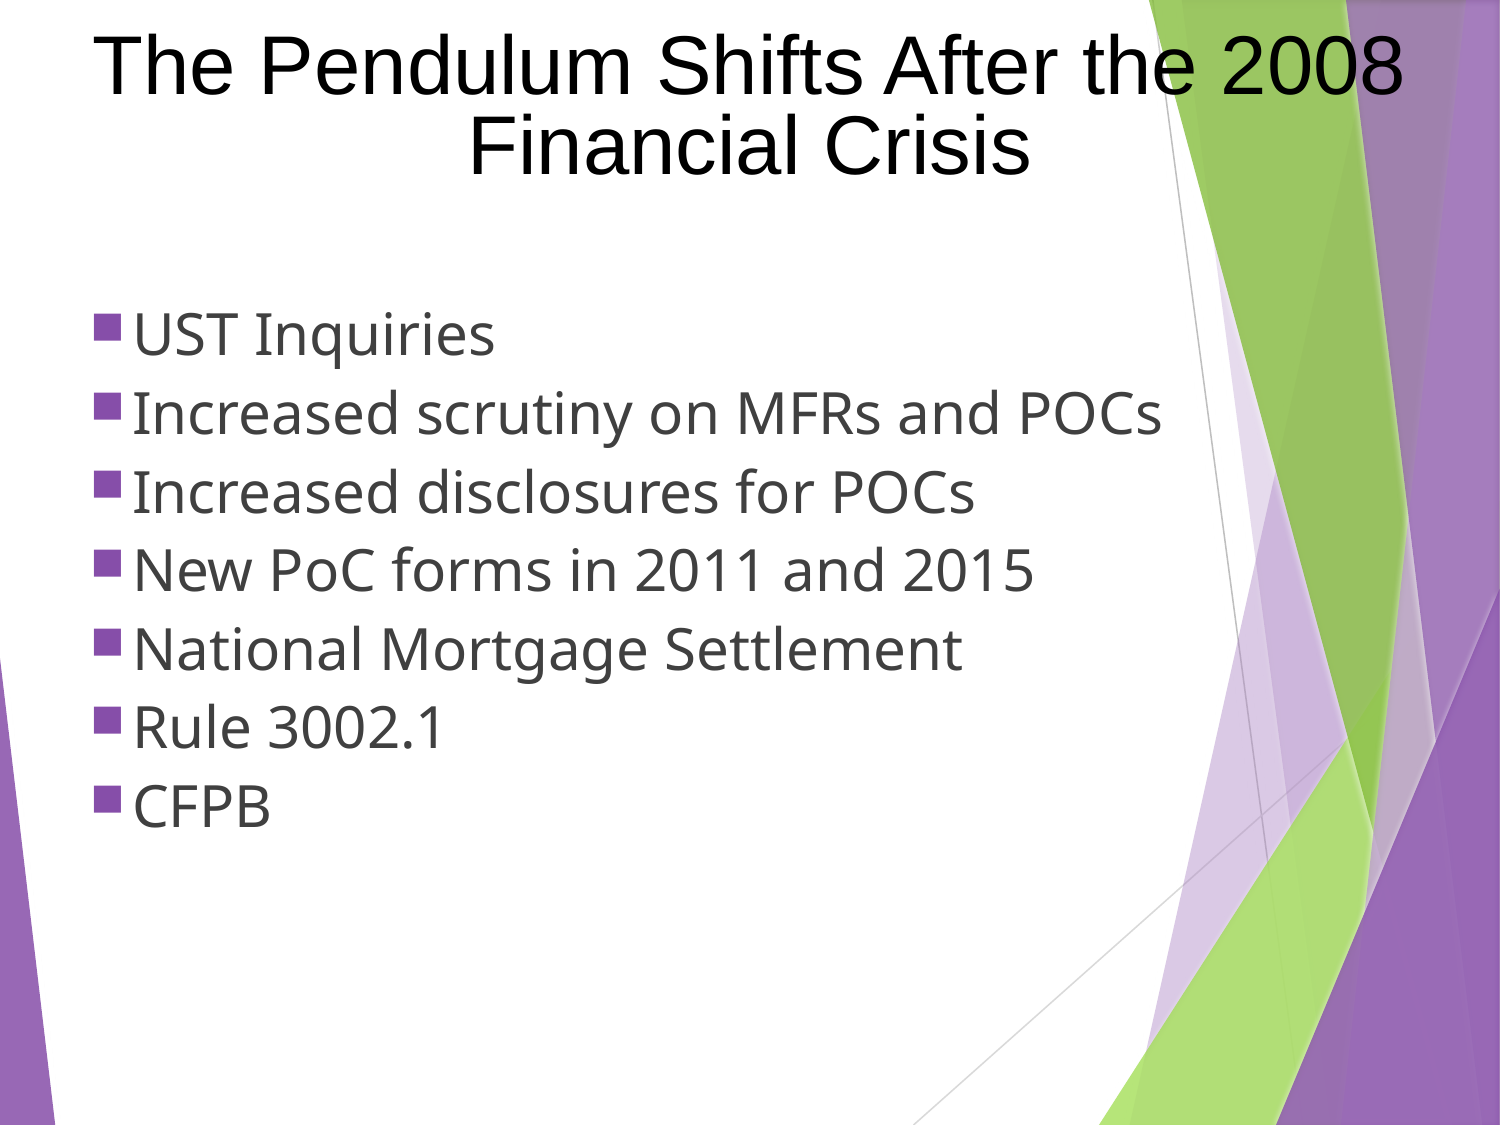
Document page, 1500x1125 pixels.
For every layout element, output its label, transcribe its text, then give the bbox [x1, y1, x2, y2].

list UST Inquiries Increased scrutiny on MFRs and POCs Increased disclosures for POCs New PoC forms in 2011 and 2015 National Mortgage Settlement Rule 3002.1 CFPB [75, 212, 1425, 1068]
text_box The Pendulum Shifts After the 2008 Financial Crisis [40, 16, 1460, 205]
